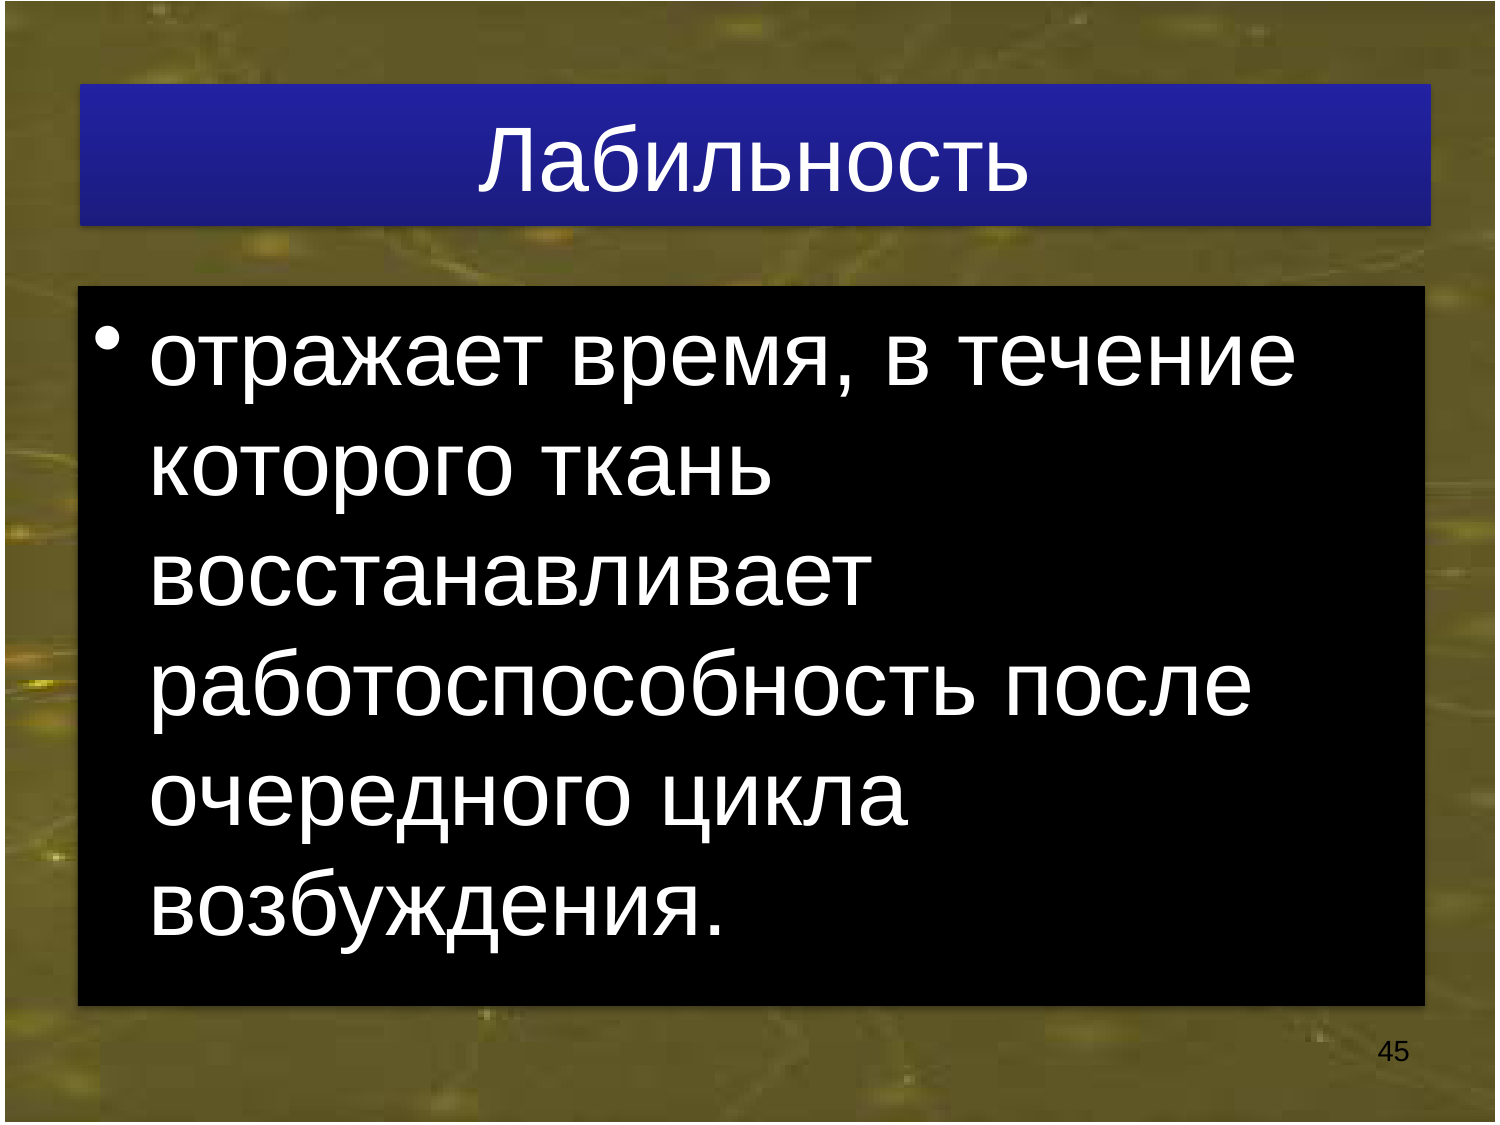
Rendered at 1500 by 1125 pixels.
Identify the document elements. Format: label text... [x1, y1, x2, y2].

slide_number 45 [1074, 1024, 1426, 1103]
picture [0, 0, 1500, 1125]
list отражает время, в течение которого ткань восстанавливает работоспособность после очередного цикла возбуждения. [77, 286, 1426, 1006]
title Лабильность [80, 84, 1431, 227]
